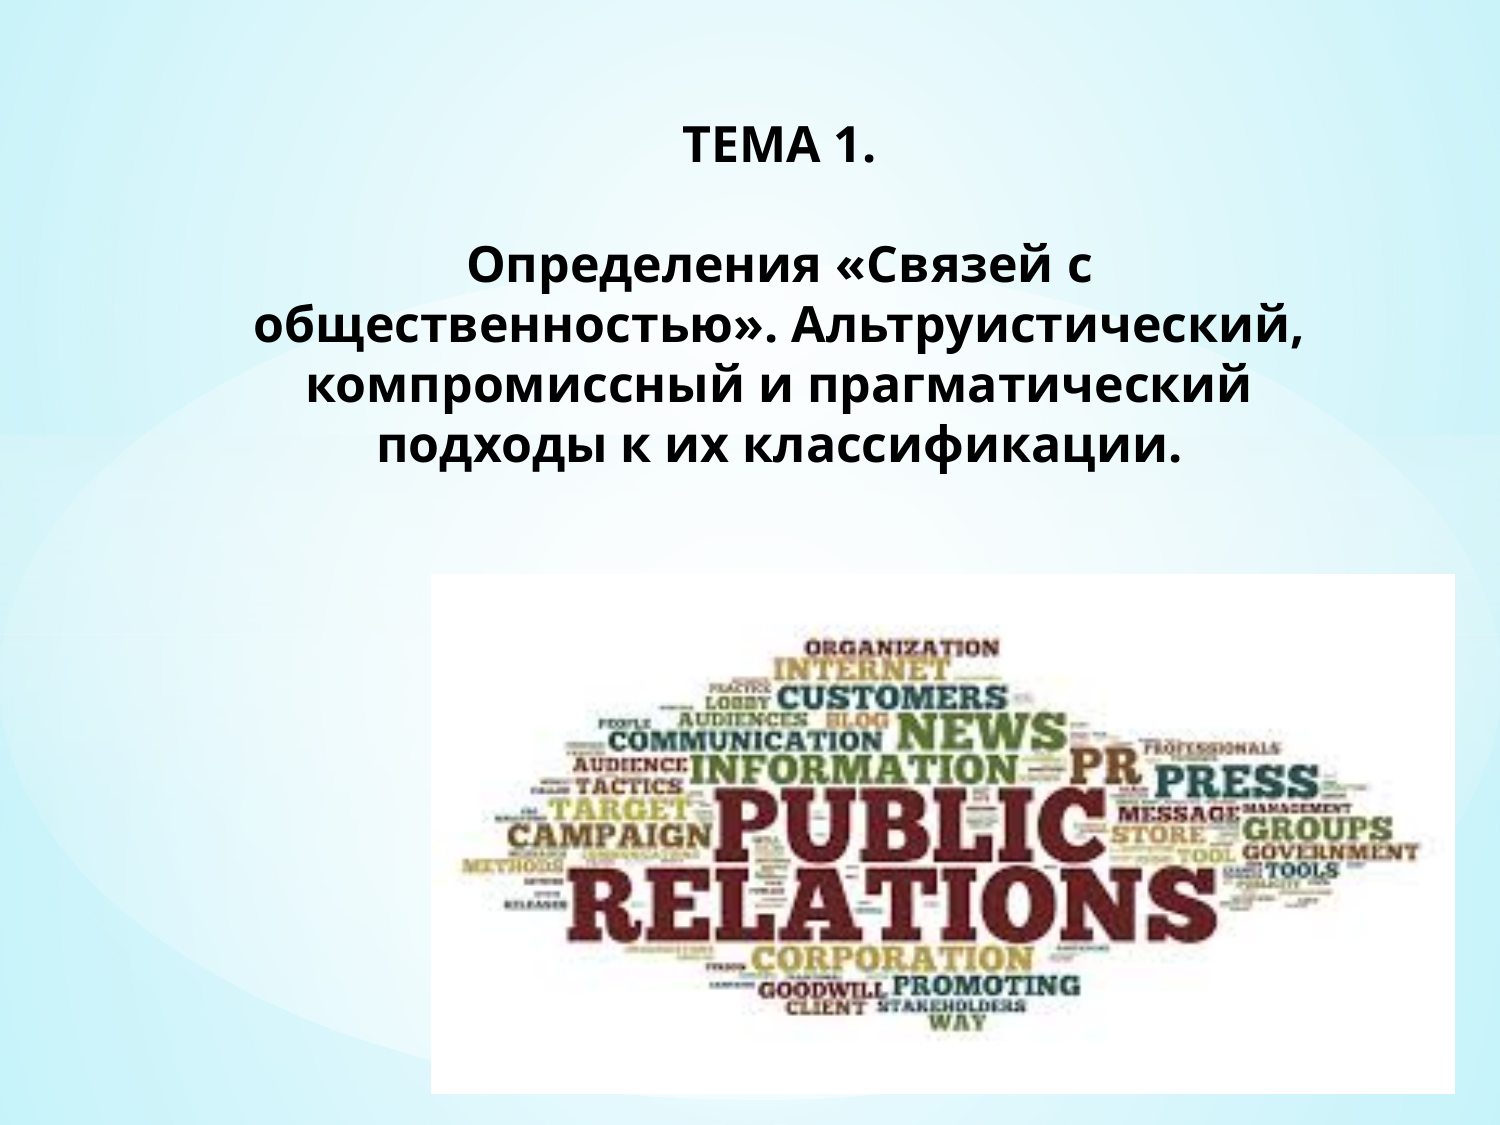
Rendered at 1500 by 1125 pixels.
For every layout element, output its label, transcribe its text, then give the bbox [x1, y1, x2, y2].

picture [430, 574, 1455, 1095]
text_box ТЕМА 1. Определения «Связей с общественностью». Альтруистический, компромиссный и прагматический подходы к их классификации. [193, 160, 1365, 469]
